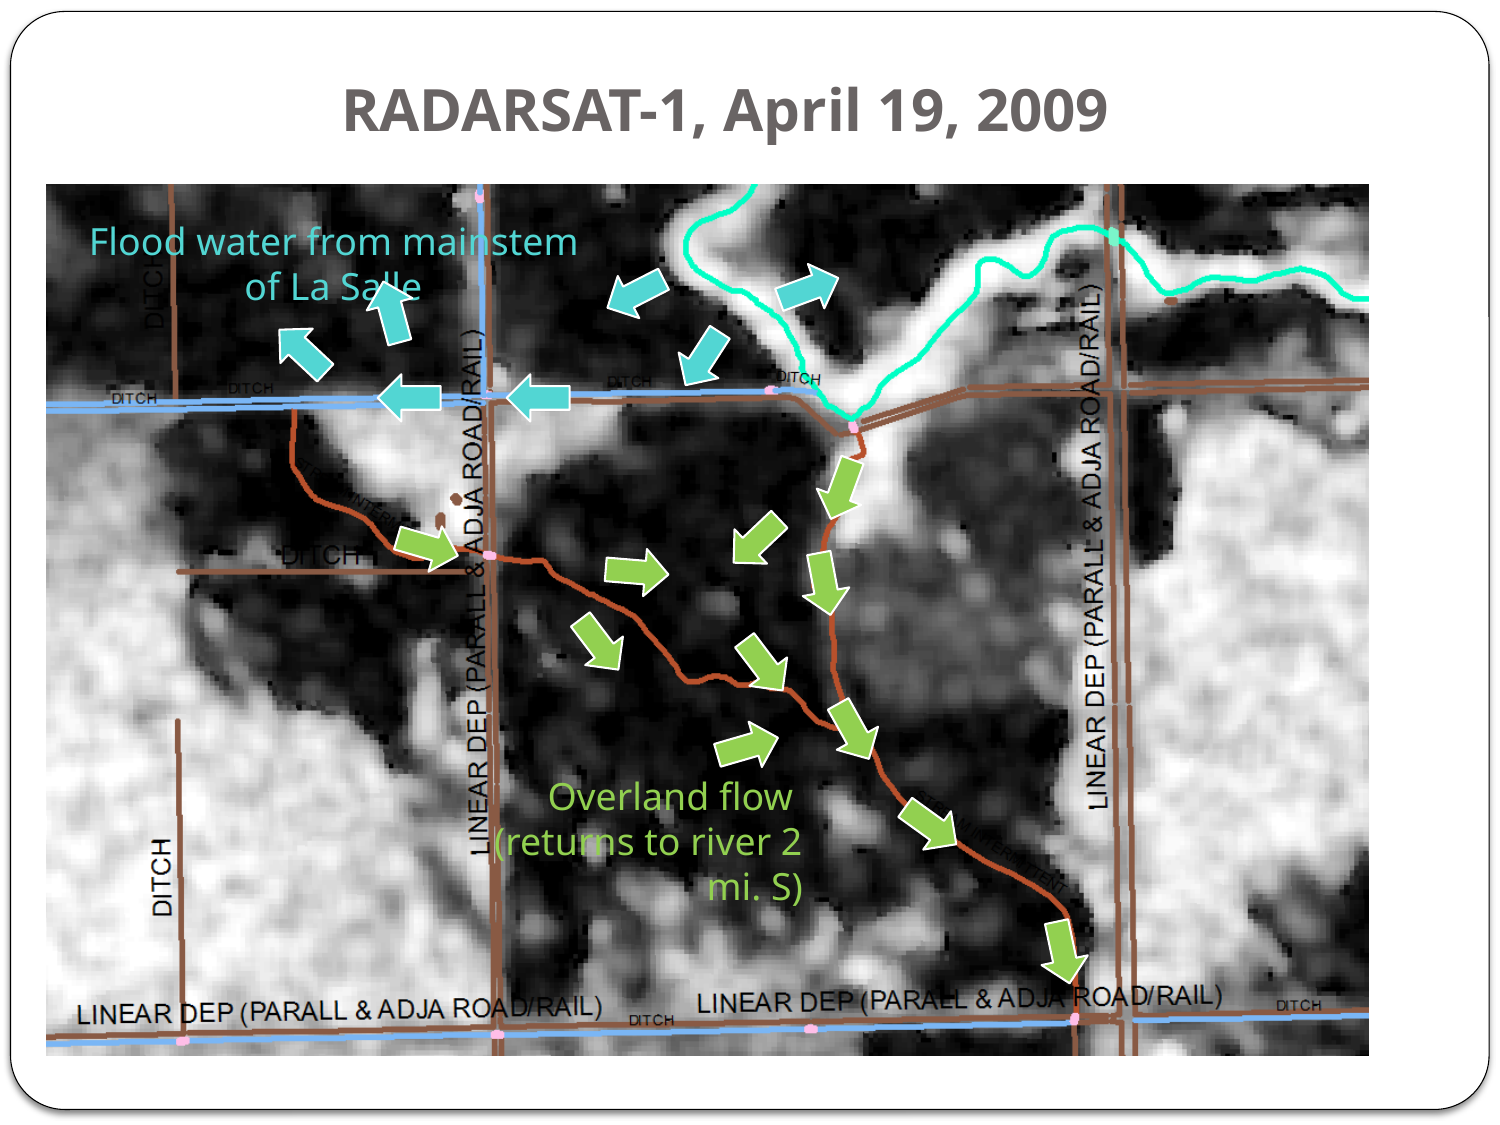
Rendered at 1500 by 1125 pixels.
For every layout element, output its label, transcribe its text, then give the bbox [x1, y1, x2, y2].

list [46, 184, 1369, 1056]
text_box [73, 210, 841, 422]
title RADARSAT-1, April 19, 2009 [147, 78, 1303, 159]
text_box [395, 457, 1087, 985]
